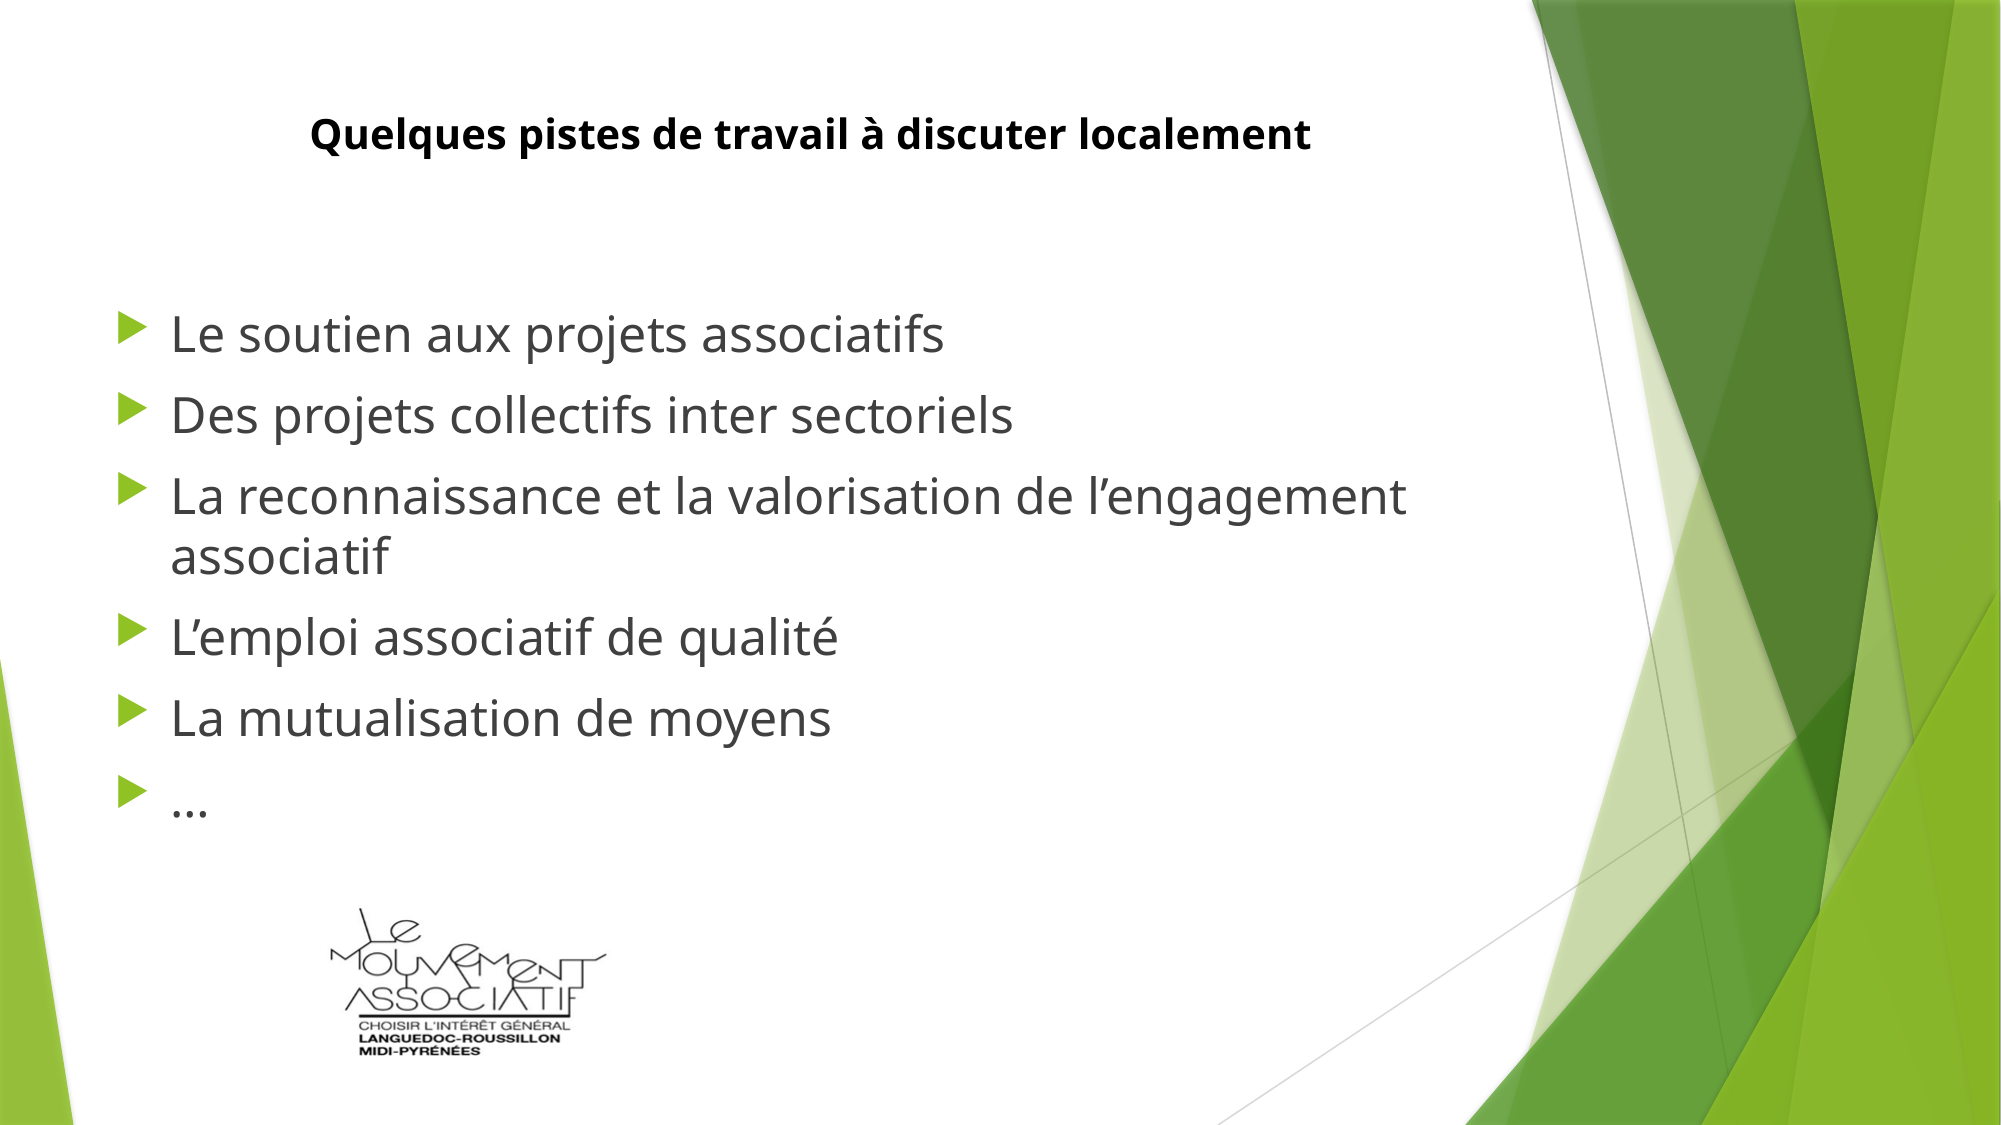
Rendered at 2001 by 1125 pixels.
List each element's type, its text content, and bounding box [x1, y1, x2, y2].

title Quelques pistes de travail à discuter localement [111, 99, 1522, 317]
list Le soutien aux projets associatifs Des projets collectifs inter sectoriels La reconnaissance et la valorisation de l’engagement associatif L’emploi associatif de qualité La mutualisation de moyens … [99, 229, 1510, 866]
picture [267, 904, 730, 1073]
